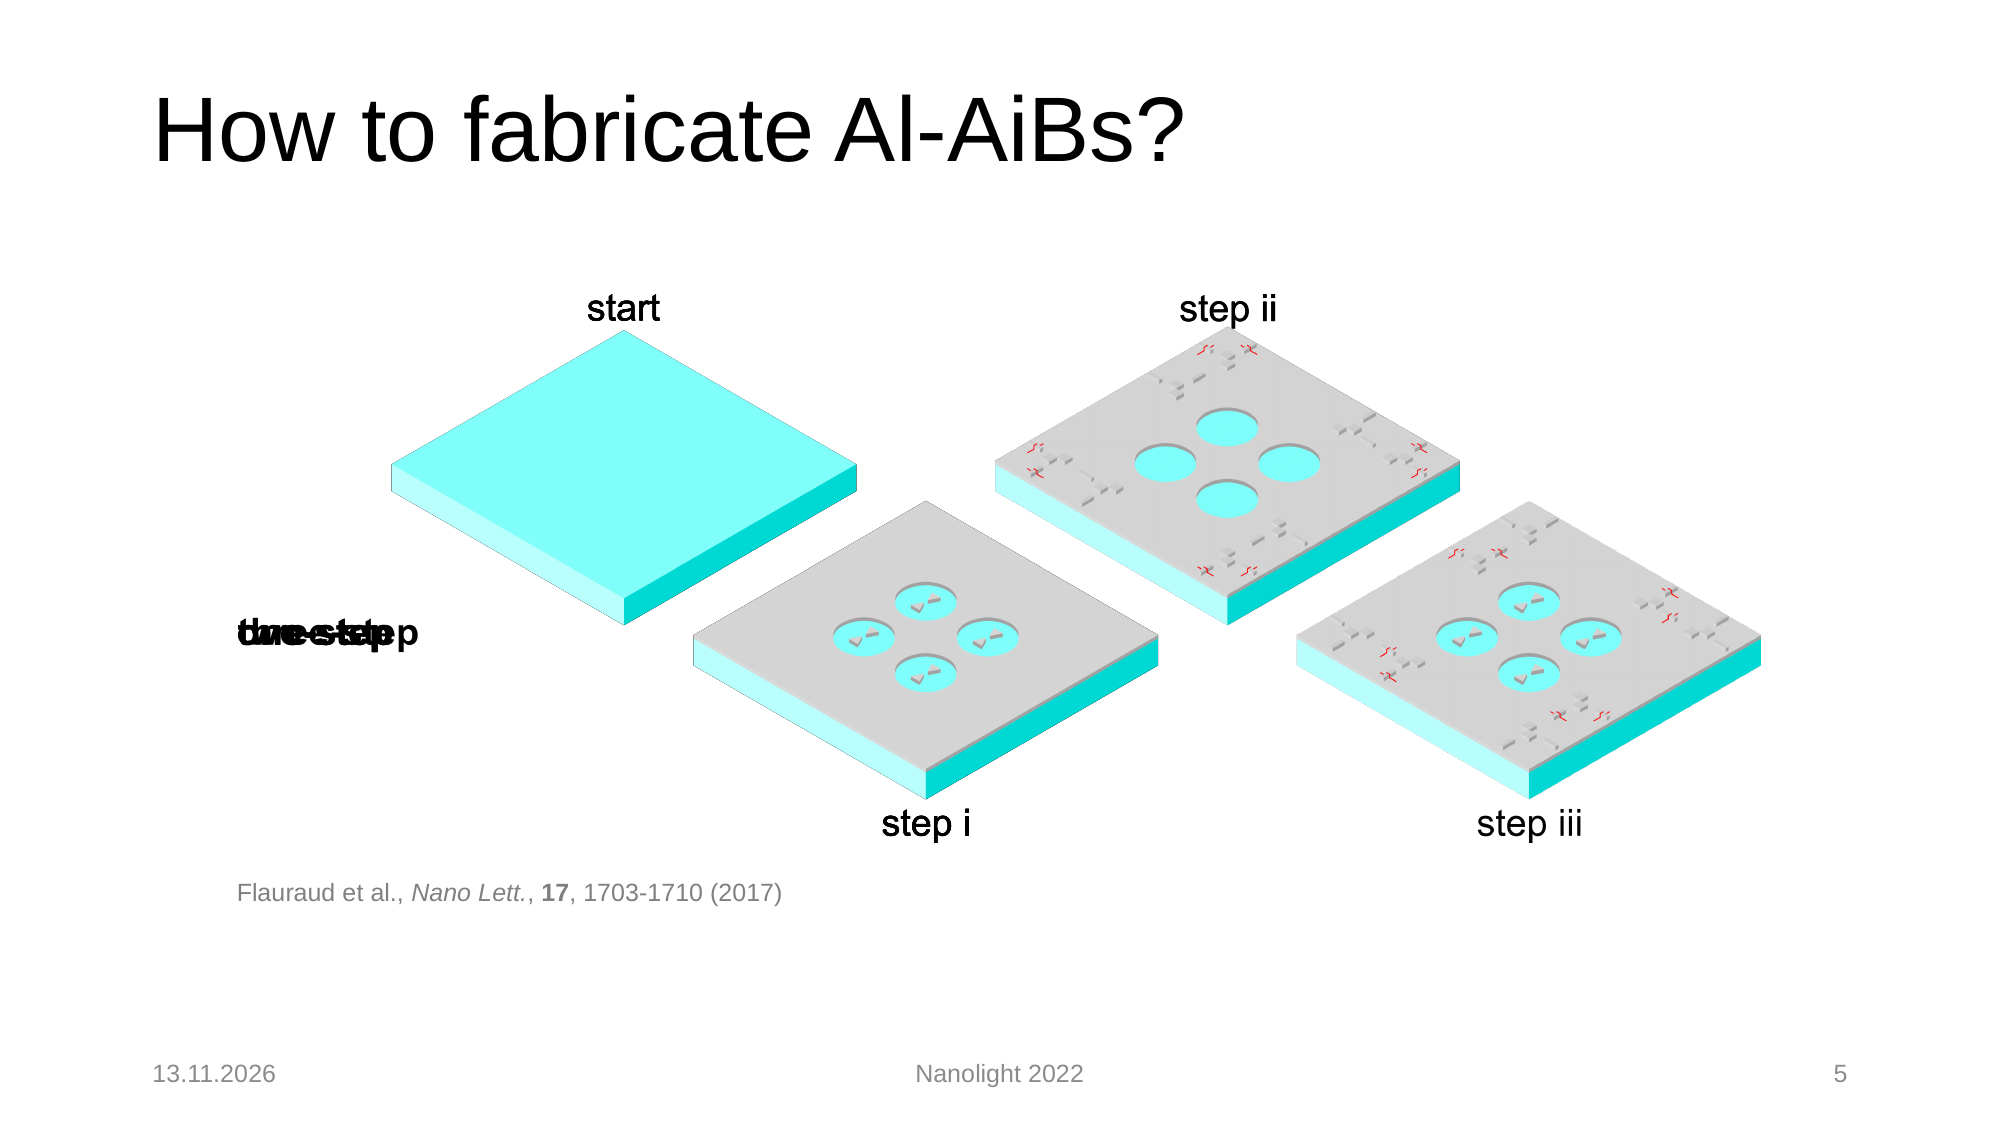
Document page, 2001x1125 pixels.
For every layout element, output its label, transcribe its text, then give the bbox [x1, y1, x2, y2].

title How to fabricate Al-AiBs? [137, 53, 1863, 211]
picture [238, 294, 1761, 843]
footer Nanolight 2022 [662, 1042, 1338, 1103]
text_box Flauraud et al., Nano Lett., 17, 1703-1710 (2017) [222, 868, 902, 914]
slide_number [137, 1042, 588, 1103]
slide_number 5 [1412, 1042, 1863, 1103]
